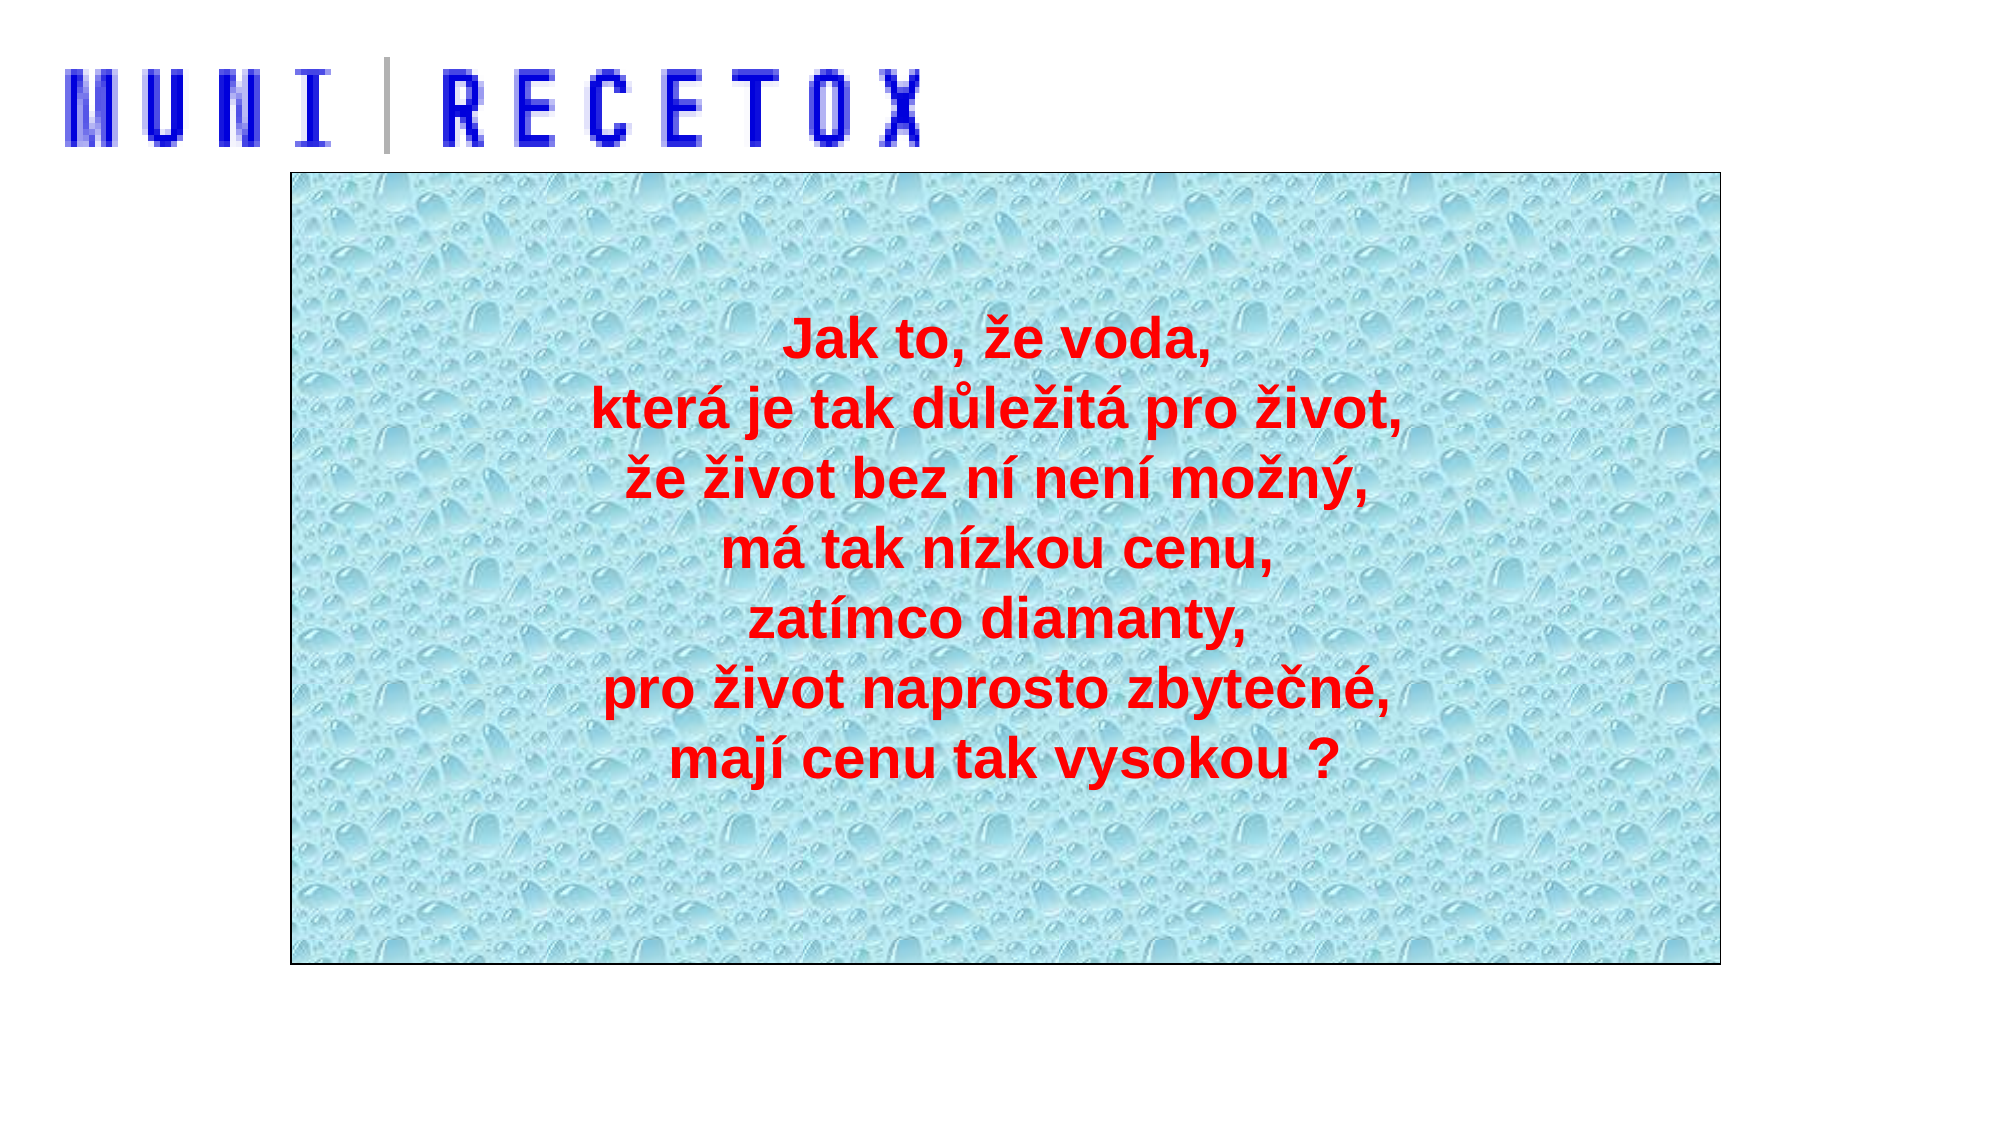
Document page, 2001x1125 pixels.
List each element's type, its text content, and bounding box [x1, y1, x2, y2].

text_box Jak to, že voda, která je tak důležitá pro život, že život bez ní není možný, má tak nízkou cenu, zatímco diamanty, pro život naprosto zbytečné, mají cenu tak vysokou ? [291, 172, 1721, 965]
